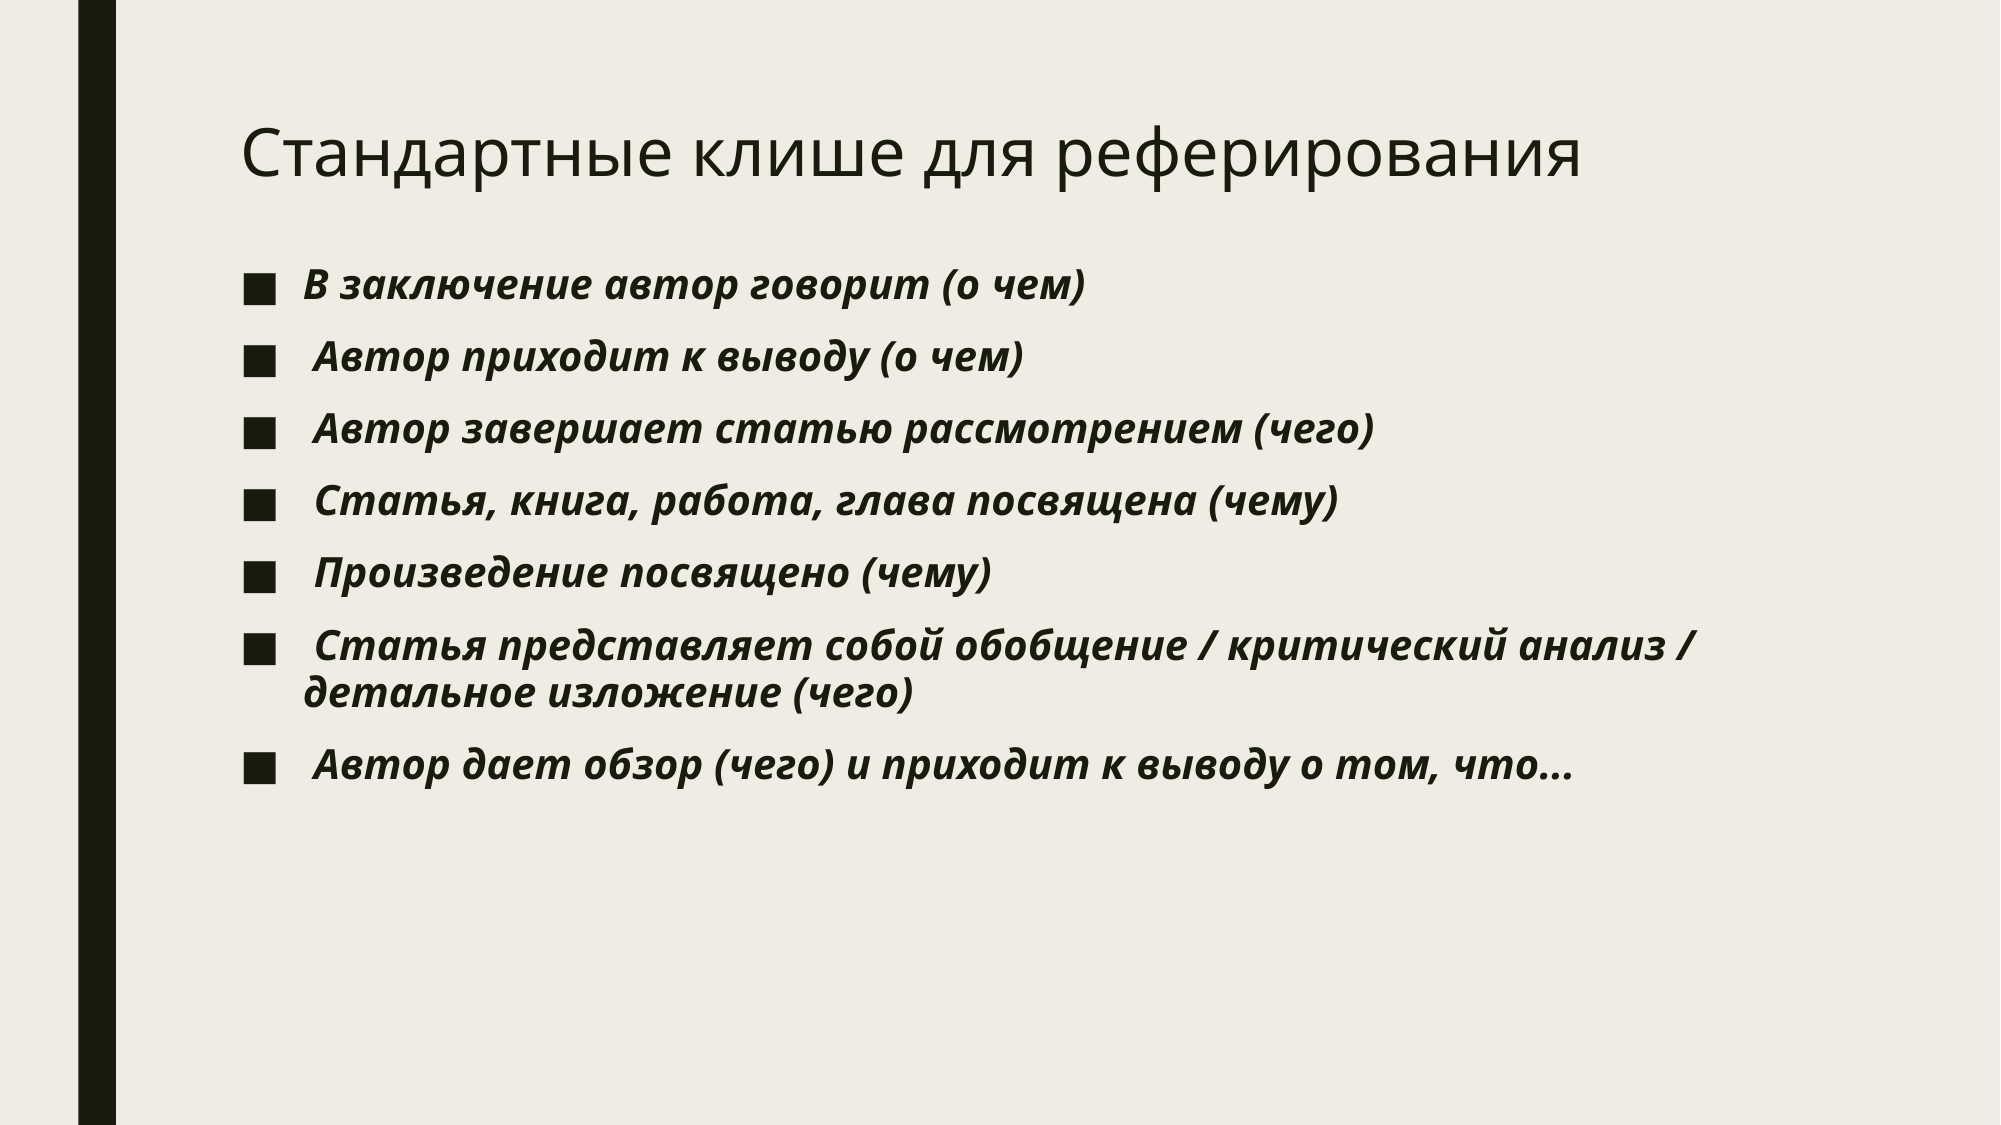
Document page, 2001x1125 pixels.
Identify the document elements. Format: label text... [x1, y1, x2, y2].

title Стандартные клише для реферирования [225, 112, 1800, 227]
list В заключение автор говорит (о чем) Автор приходит к выводу (о чем) Автор завершает статью рассмотрением (чего) Статья, книга, работа, глава посвящена (чему) Произведение посвящено (чему) Статья представляет собой обобщение / критический анализ / детальное изложение (чего) Автор дает обзор (чего) и приходит к выводу о том, что... [225, 254, 1800, 963]
